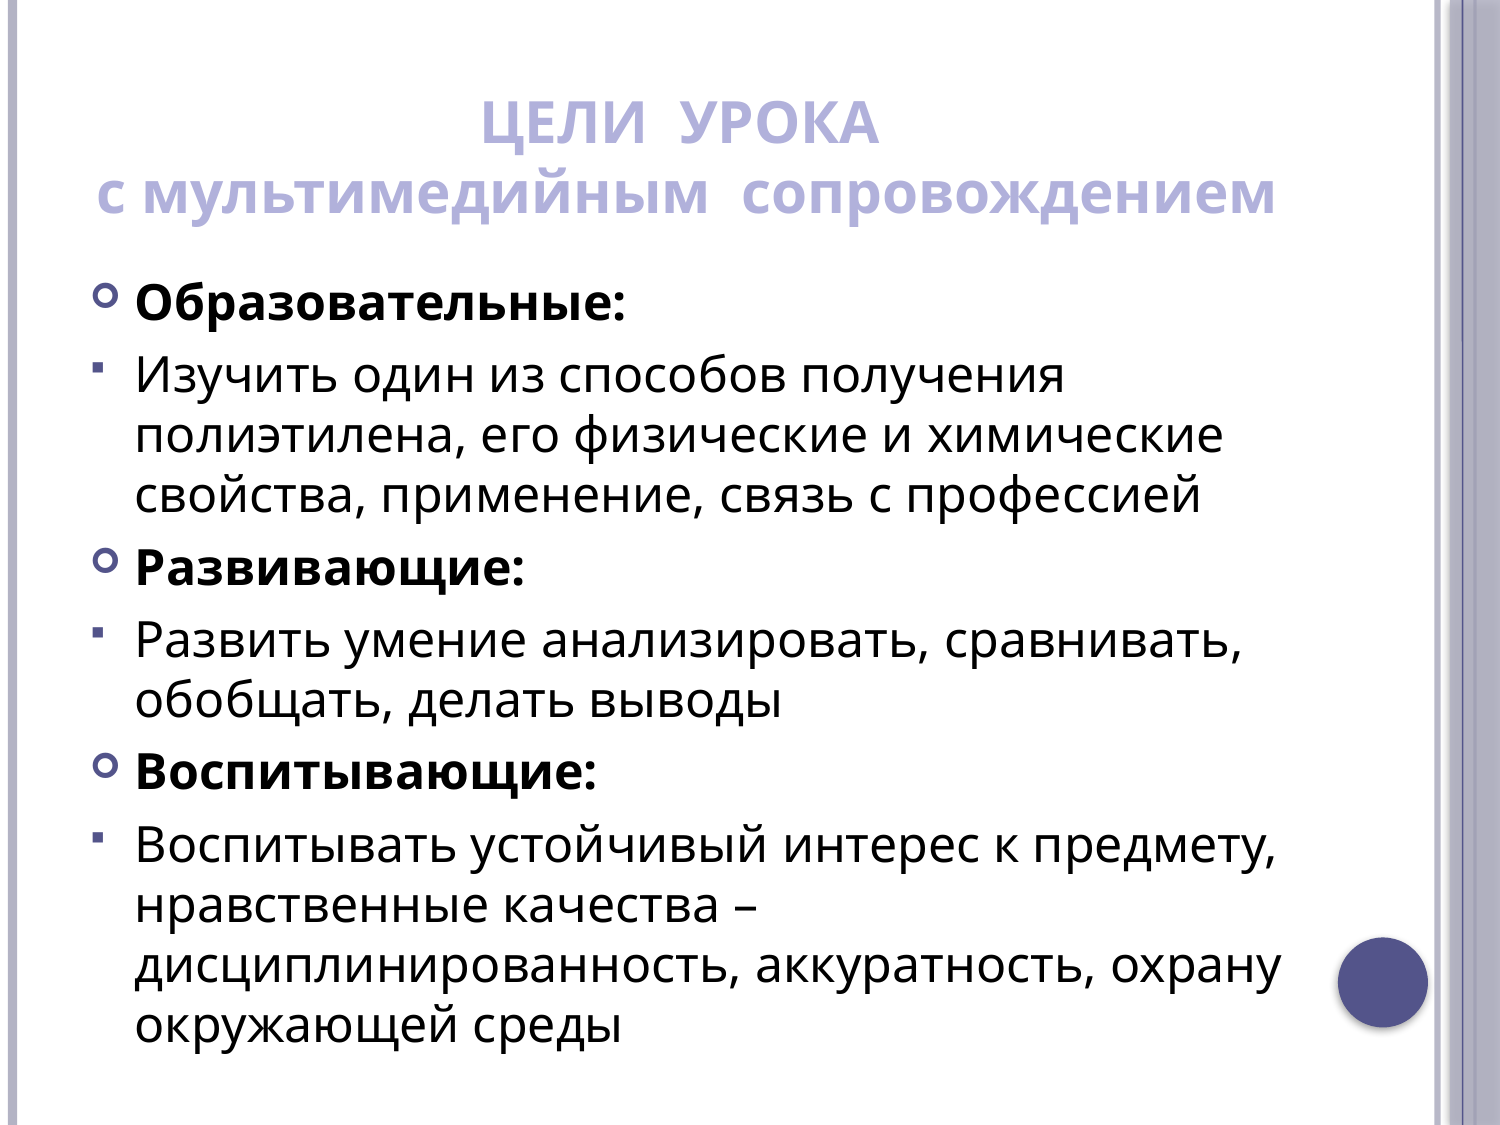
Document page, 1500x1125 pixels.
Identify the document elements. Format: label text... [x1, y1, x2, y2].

title ЦЕЛИ УРОКА с мультимедийным сопровождением [75, 45, 1300, 233]
list Образовательные: Изучить один из способов получения полиэтилена, его физические и химические свойства, применение, связь с профессией Развивающие: Развить умение анализировать, сравнивать, обобщать, делать выводы Воспитывающие: Воспитывать устойчивый интерес к предмету, нравственные качества – дисциплинированность, аккуратность, охрану окружающей среды [75, 262, 1300, 1062]
